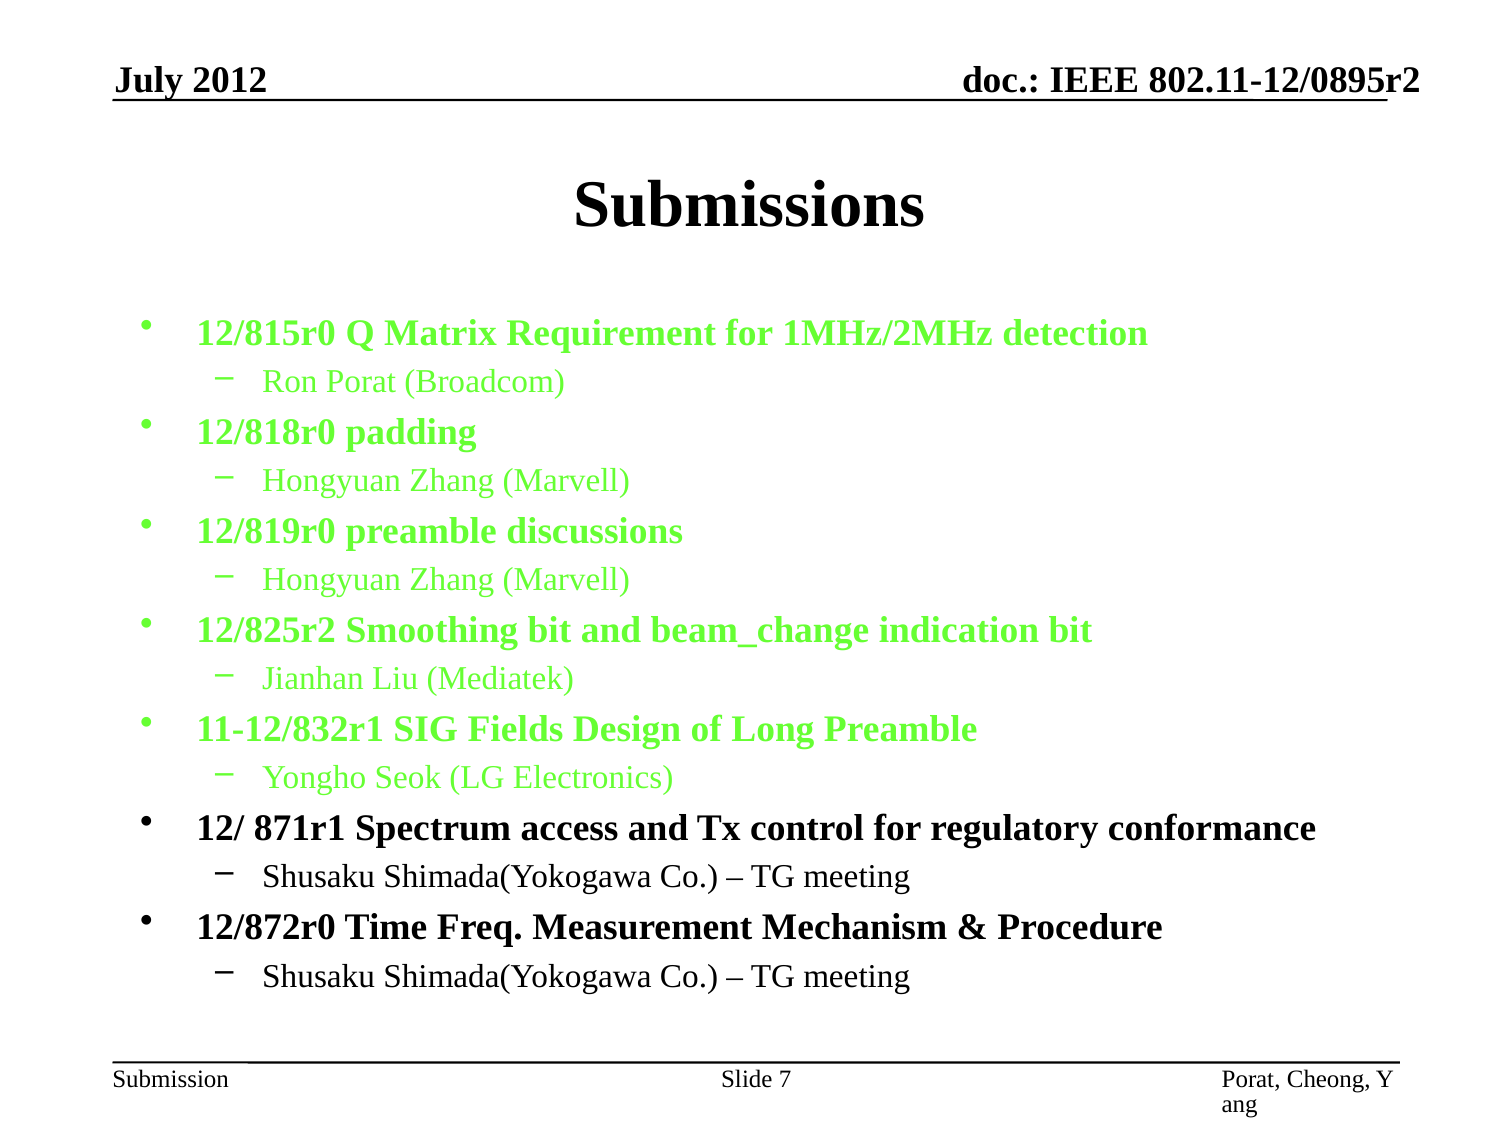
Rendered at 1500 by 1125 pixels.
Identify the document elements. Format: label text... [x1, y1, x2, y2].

title Submissions [112, 112, 1388, 288]
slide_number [114, 54, 313, 101]
list 12/815r0 Q Matrix Requirement for 1MHz/2MHz detection Ron Porat (Broadcom) 12/818r0 padding Hongyuan Zhang (Marvell) 12/819r0 preamble discussions Hongyuan Zhang (Marvell) 12/825r2 Smoothing bit and beam_change indication bit Jianhan Liu (Mediatek) 11-12/832r1 SIG Fields Design of Long Preamble Yongho Seok (LG Electronics) 12/ 871r1 Spectrum access and Tx control for regulatory conformance Shusaku Shimada(Yokogawa Co.) – TG meeting 12/872r0 Time Freq. Measurement Mechanism & Procedure Shusaku Shimada(Yokogawa Co.) – TG meeting [124, 299, 1401, 976]
slide_number Slide 7 [712, 1061, 800, 1093]
footer Porat, Cheong, Yang [1221, 1061, 1402, 1093]
